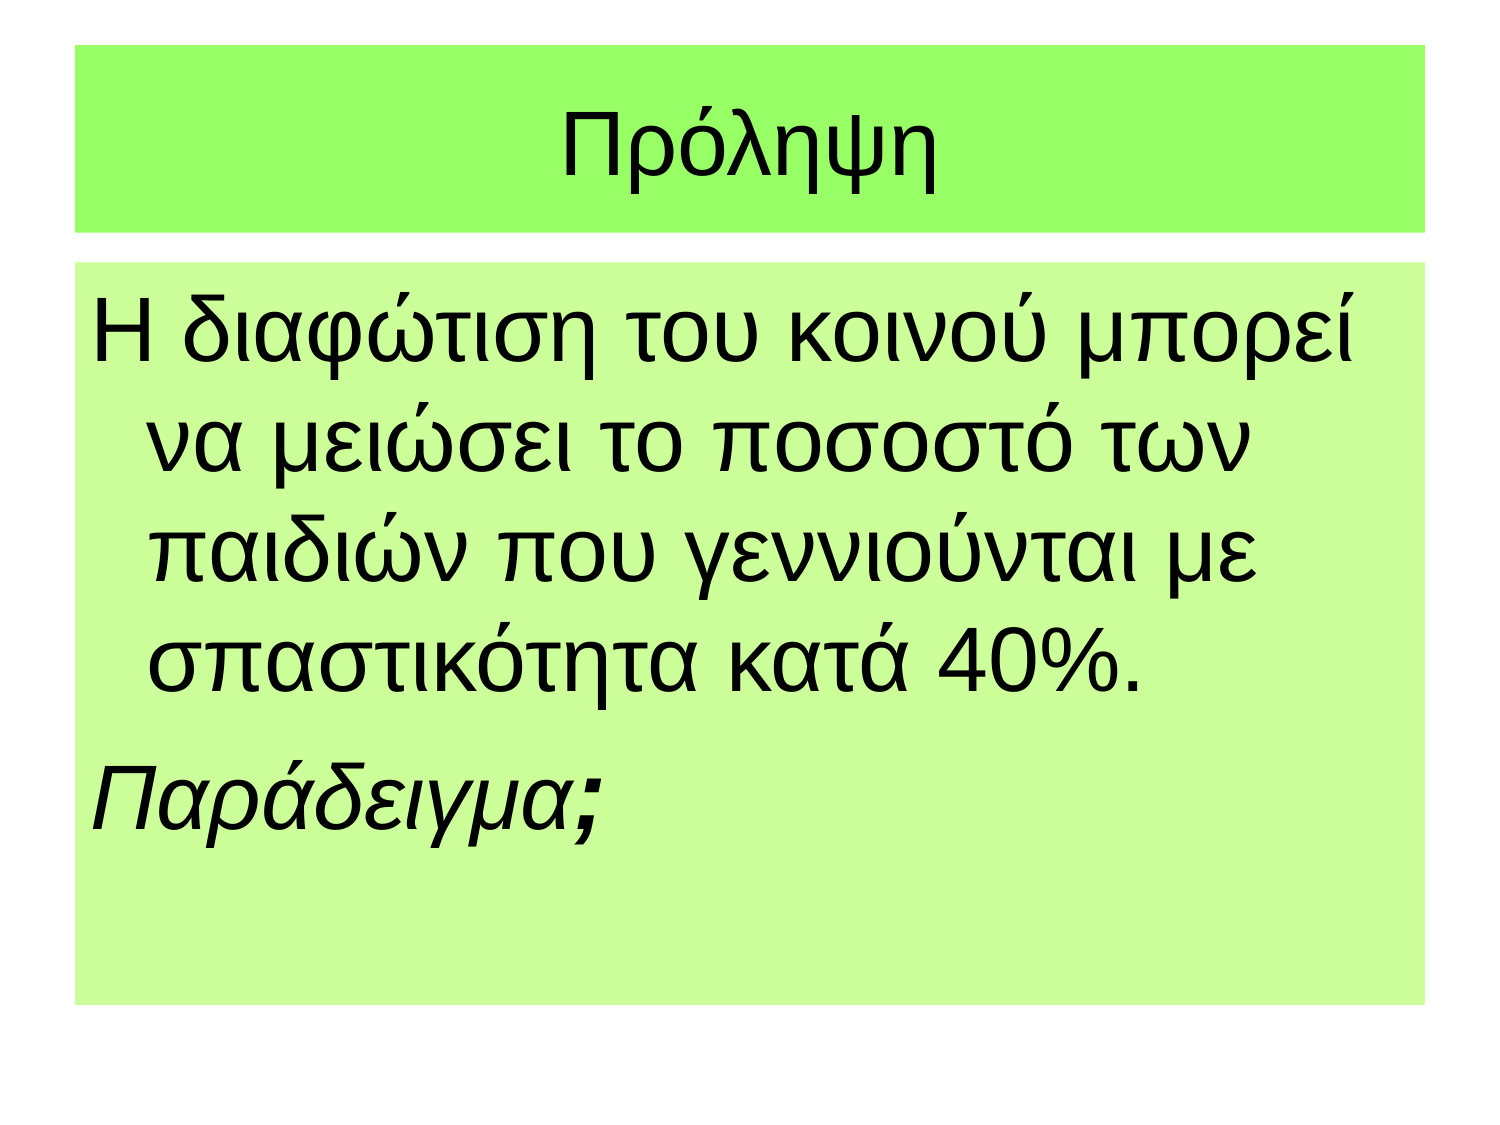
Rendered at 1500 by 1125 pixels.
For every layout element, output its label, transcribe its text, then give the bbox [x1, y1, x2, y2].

list Η διαφώτιση του κοινού μπορεί να μειώσει το ποσοστό των παιδιών που γεννιούνται με σπαστικότητα κατά 40%. Παράδειγμα; [74, 262, 1426, 1006]
title Πρόληψη [74, 44, 1426, 233]
